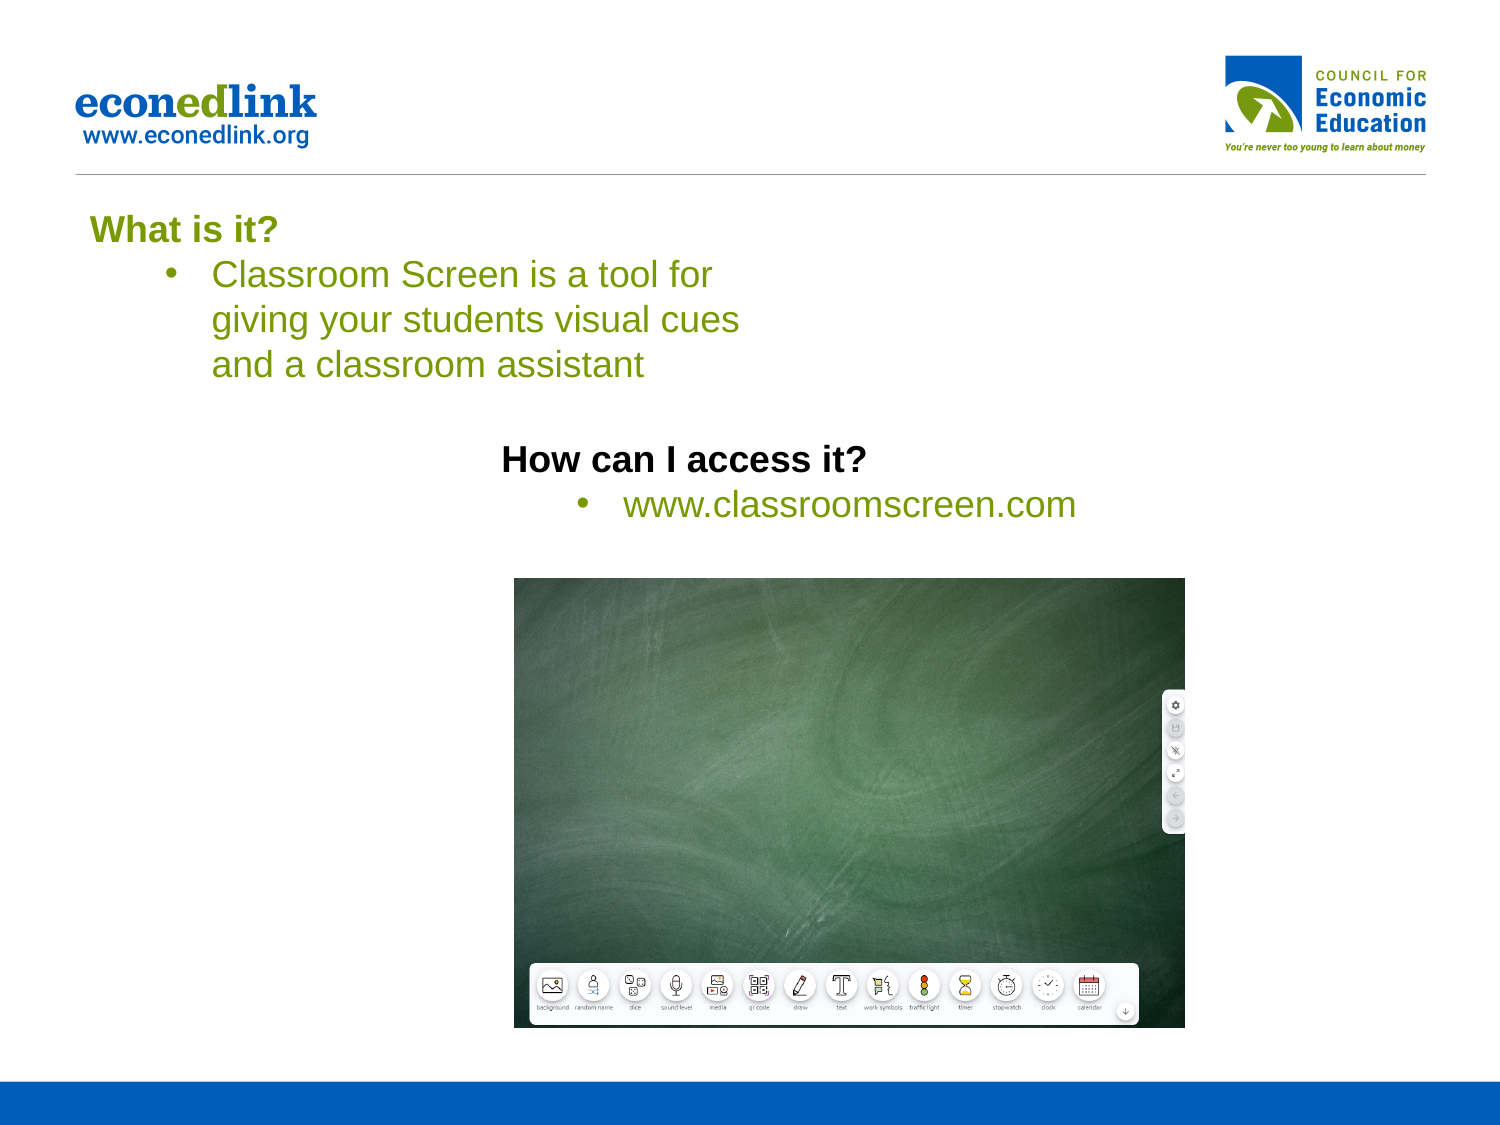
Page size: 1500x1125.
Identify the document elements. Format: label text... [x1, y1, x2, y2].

text_box What is it? Classroom Screen is a tool for giving your students visual cues and a classroom assistant [74, 197, 801, 393]
picture [0, 0, 1500, 1125]
text_box How can I access it? www.classroomscreen.com [486, 427, 1213, 578]
